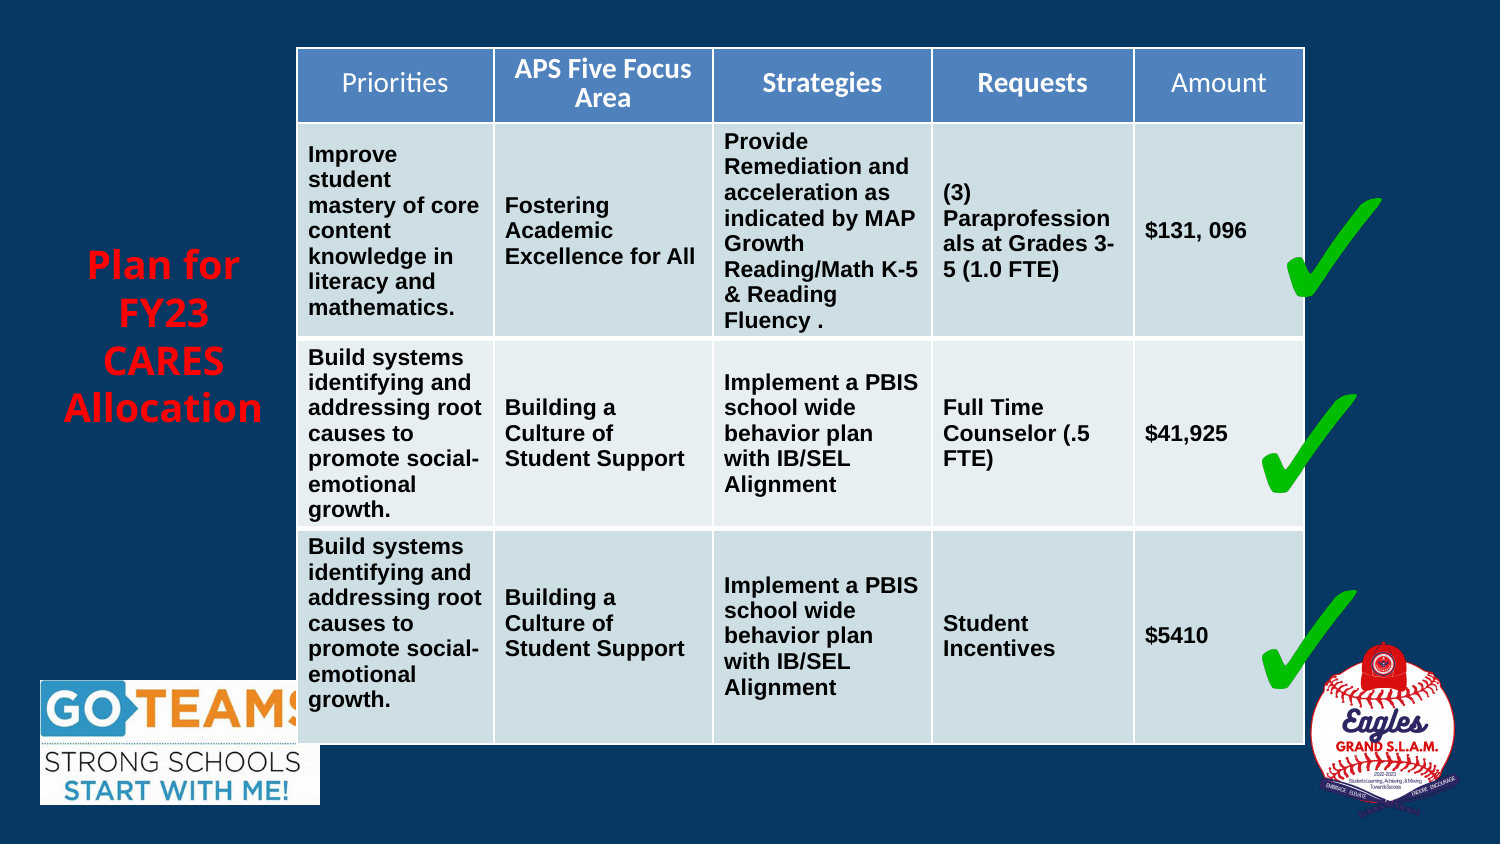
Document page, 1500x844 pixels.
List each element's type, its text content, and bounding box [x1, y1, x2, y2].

table_cell Implement a PBIS school wide behavior plan with IB/SEL Alignment [714, 531, 931, 743]
table_cell $131, 096 [1135, 124, 1303, 336]
table_cell Build systems identifying and addressing root causes to promote social-emotional growth. [298, 531, 493, 743]
table_header Priorities [298, 49, 493, 122]
table_cell Implement a PBIS school wide behavior plan with IB/SEL Alignment [714, 341, 931, 526]
table_cell Student Incentives [933, 531, 1133, 743]
table_header Strategies [714, 49, 931, 122]
picture [40, 680, 320, 805]
table_cell Building a Culture of Student Support [495, 341, 712, 526]
table_cell Build systems identifying and addressing root causes to promote social-emotional growth. [298, 341, 493, 526]
text_box Plan for FY23 CARES Allocation [40, 45, 287, 626]
table_header Requests [933, 49, 1133, 122]
table_cell (3) Paraprofessionals at Grades 3-5 (1.0 FTE) [933, 124, 1133, 336]
table_cell $5410 [1135, 531, 1303, 743]
picture [1287, 198, 1382, 297]
picture [1262, 394, 1357, 493]
table_cell Full Time Counselor (.5 FTE) [933, 341, 1133, 526]
table_cell Fostering Academic Excellence for All [495, 124, 712, 336]
table_header APS Five Focus Area [495, 49, 712, 122]
picture [1262, 590, 1487, 830]
table_cell Provide Remediation and acceleration as indicated by MAP Growth Reading/Math K-5 & Reading Fluency . [714, 124, 931, 336]
table_cell Improve student mastery of core content knowledge in literacy and mathematics. [298, 124, 493, 336]
table_cell Building a Culture of Student Support [495, 531, 712, 743]
table_header Amount [1135, 49, 1303, 122]
table_cell $41,925 [1135, 341, 1303, 526]
